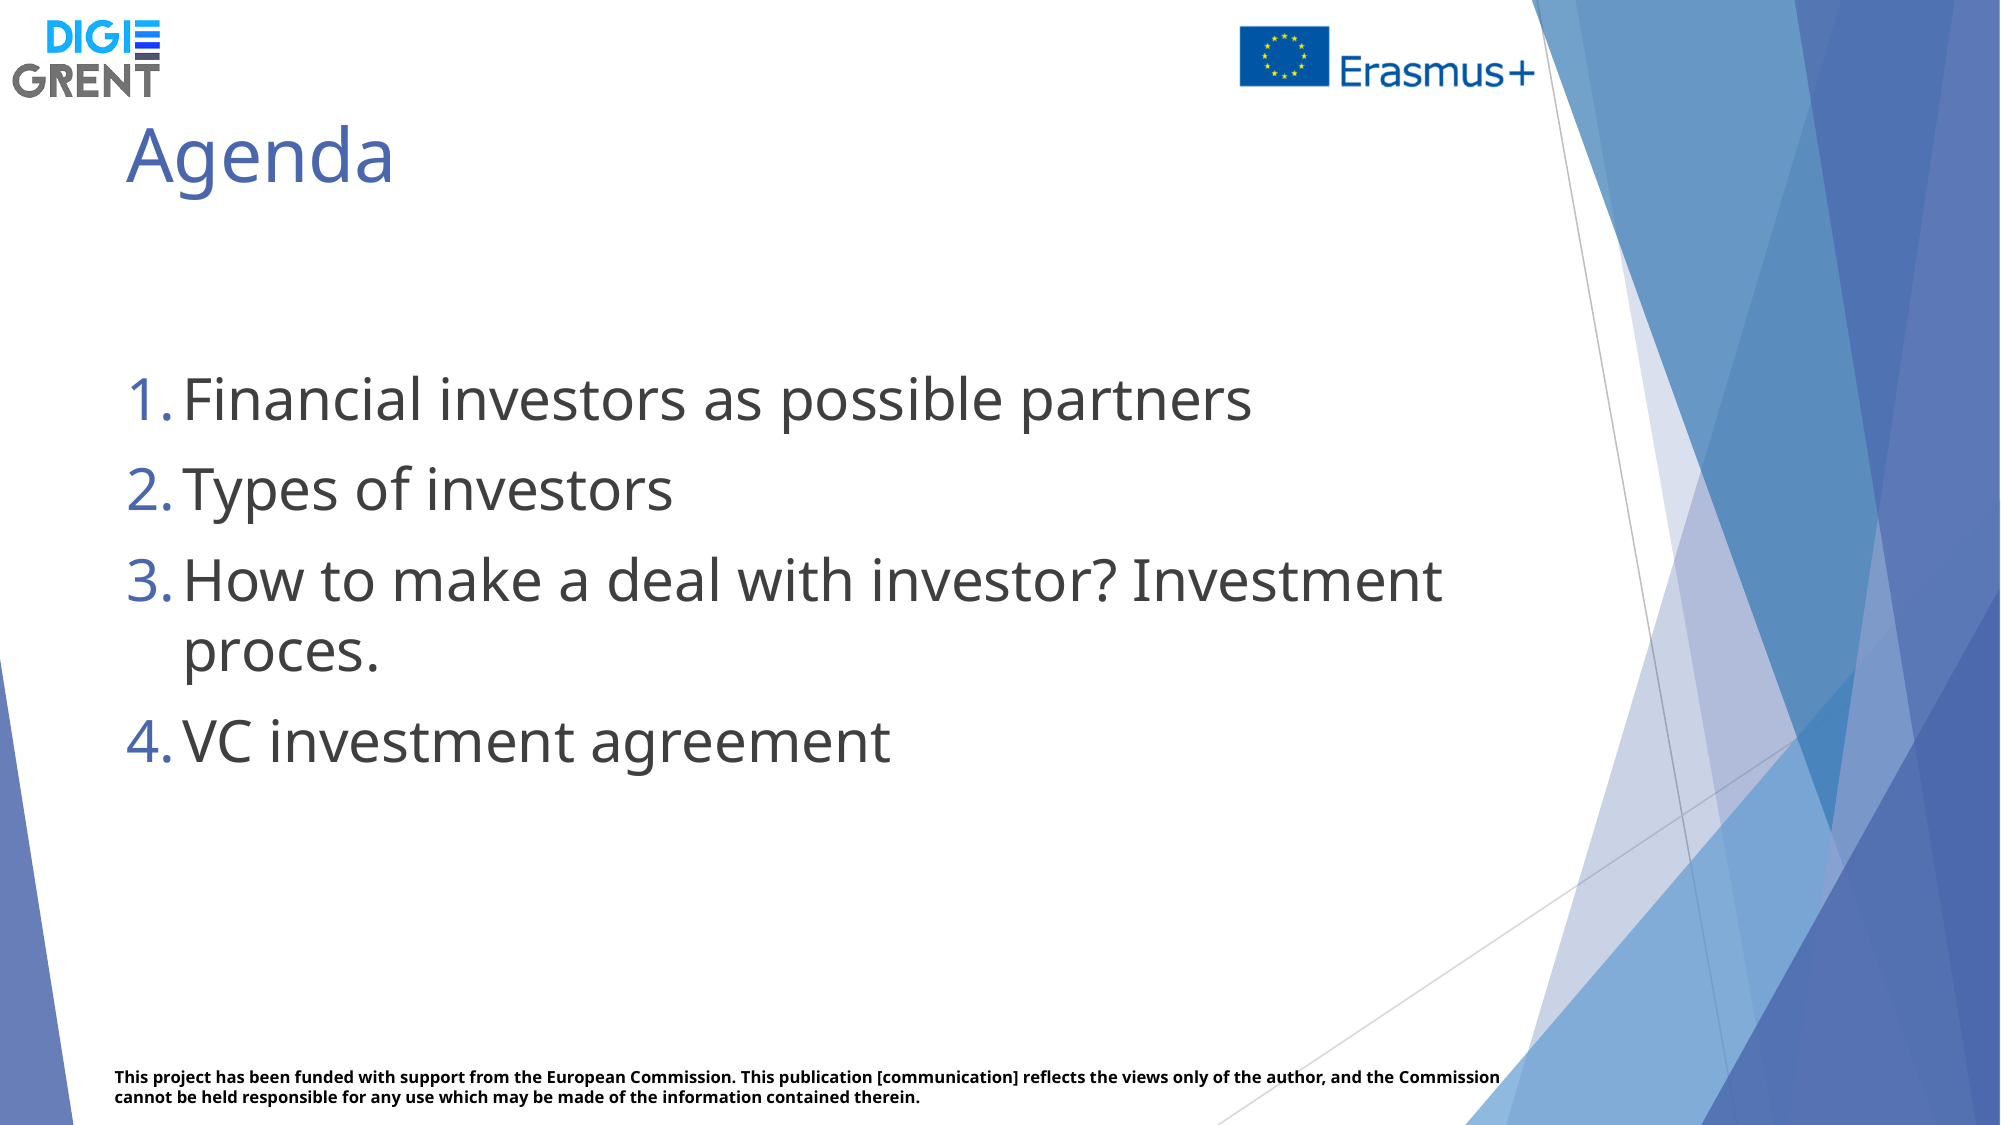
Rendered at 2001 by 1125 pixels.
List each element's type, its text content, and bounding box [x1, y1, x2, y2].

picture [1236, 24, 1537, 91]
list Financial investors as possible partners Types of investors How to make a deal with investor? Investment proces. VC investment agreement [111, 354, 1522, 992]
picture [9, 15, 169, 100]
title Agenda [111, 99, 1522, 317]
